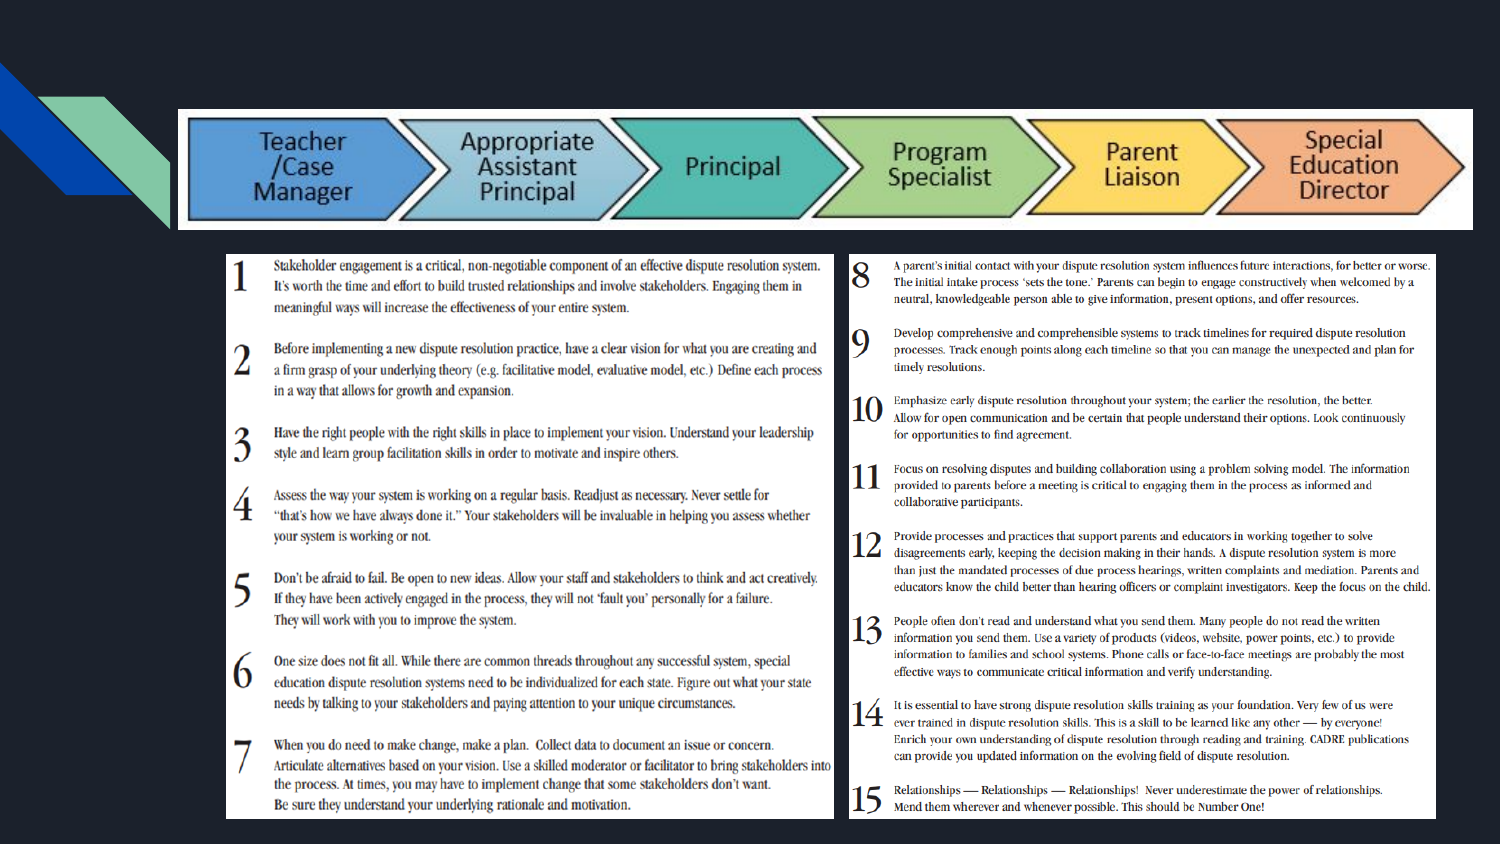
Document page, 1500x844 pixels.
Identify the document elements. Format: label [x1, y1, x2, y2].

picture [849, 254, 1436, 819]
picture [226, 254, 834, 819]
picture [178, 108, 1473, 230]
